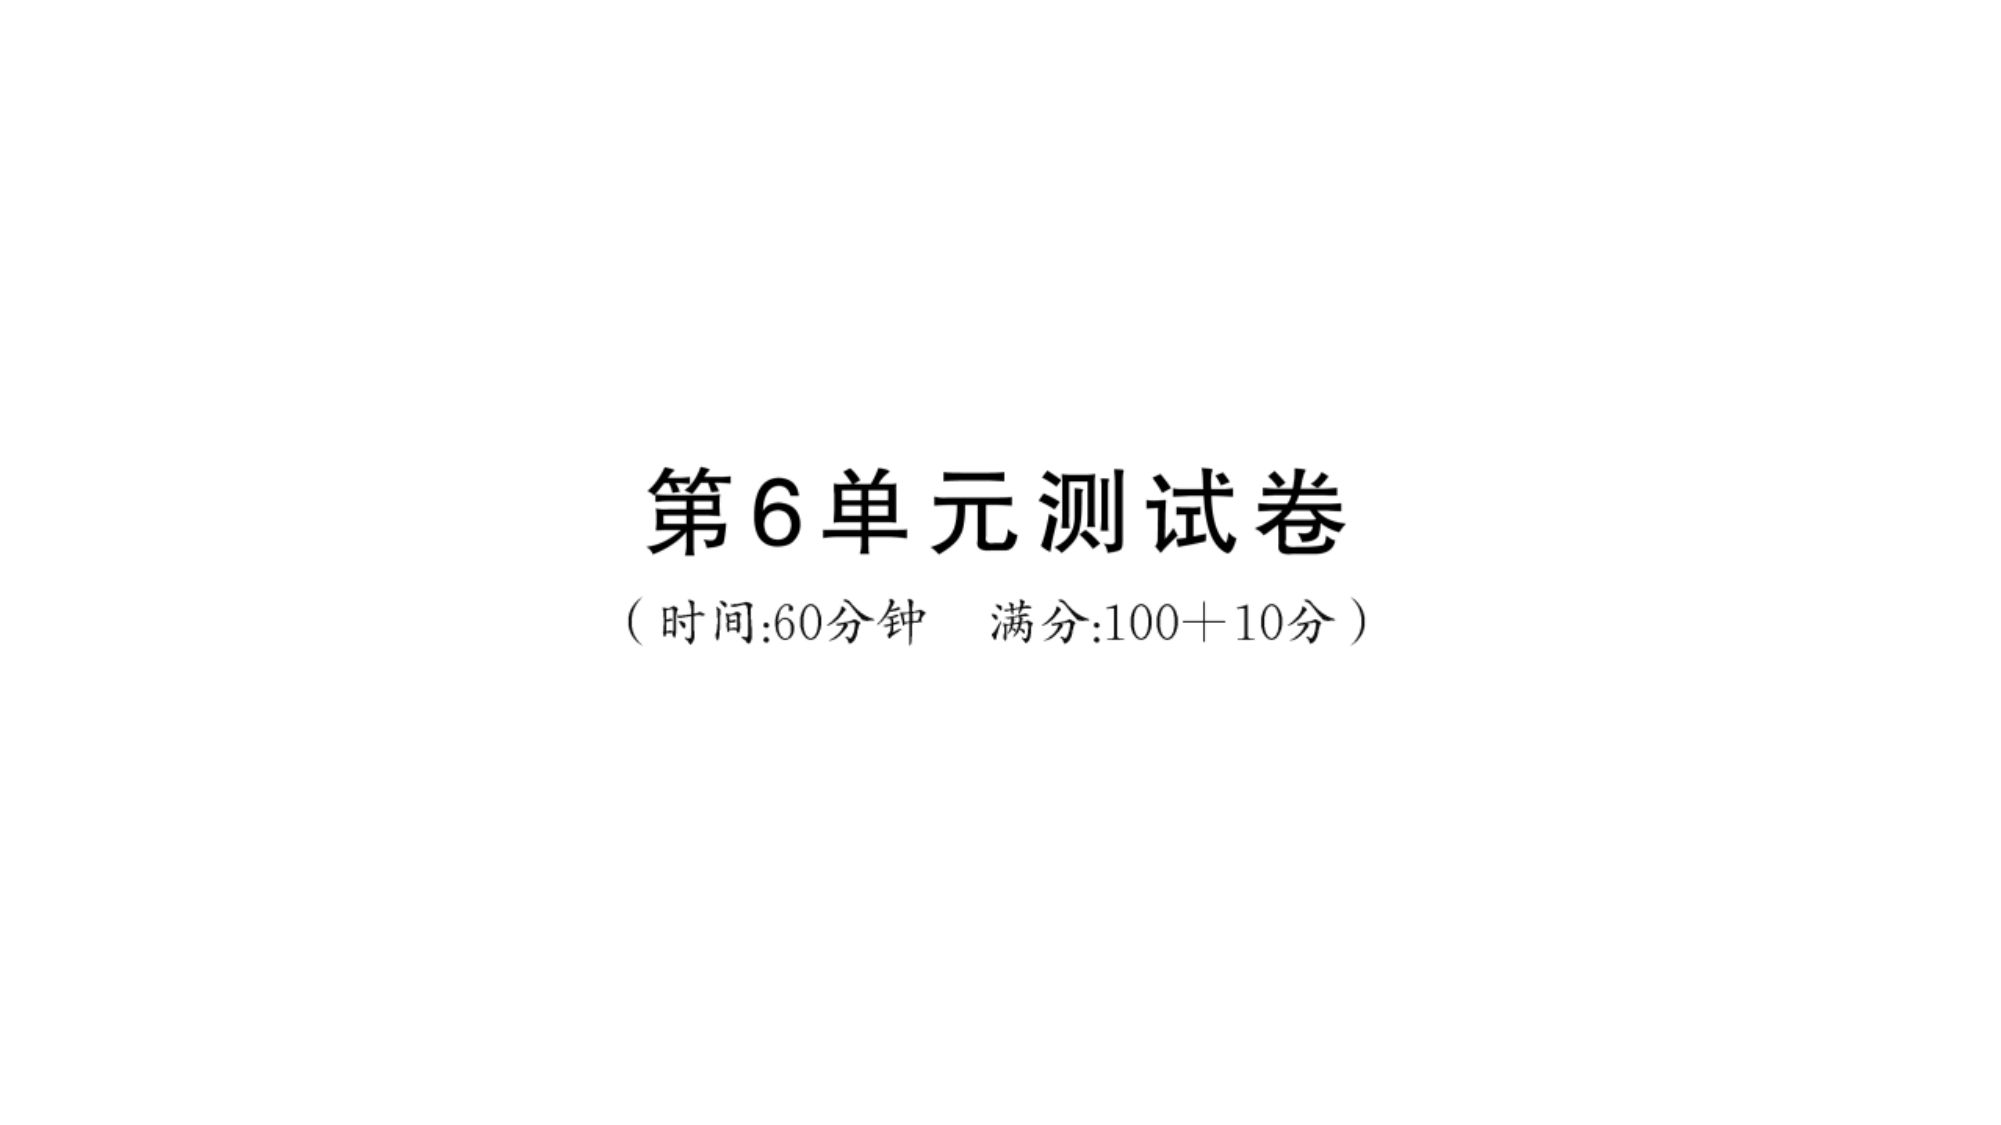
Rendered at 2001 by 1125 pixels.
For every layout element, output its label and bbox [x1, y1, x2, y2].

picture [604, 444, 1396, 681]
